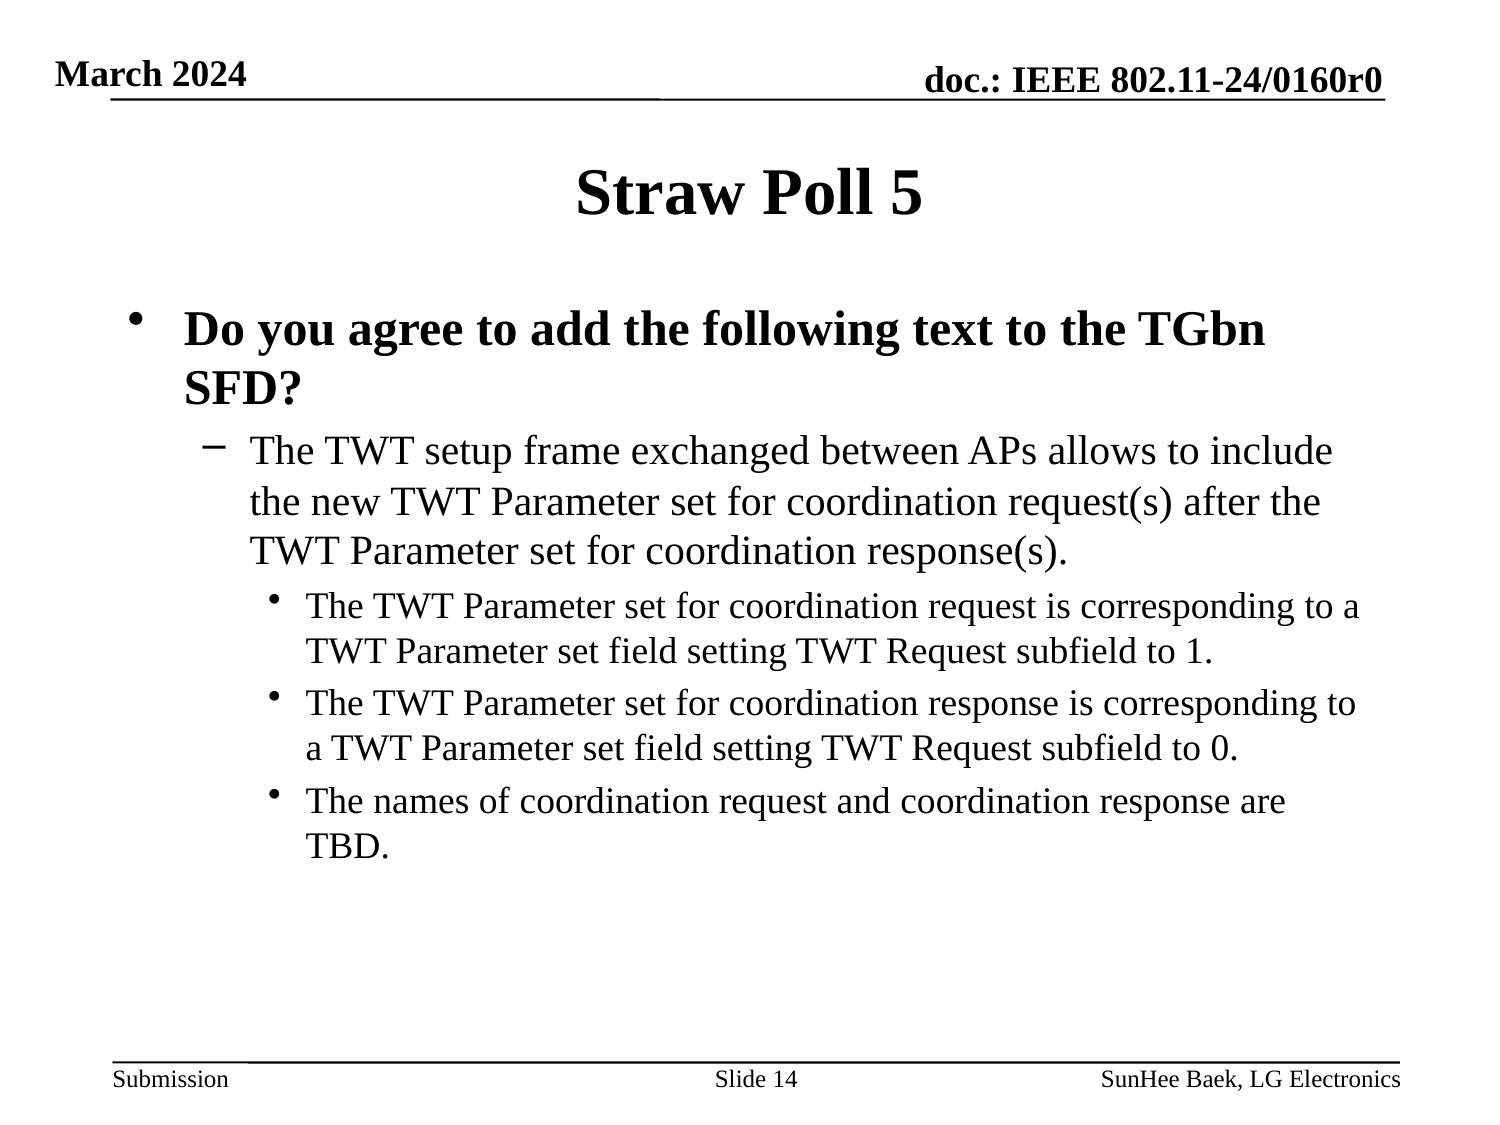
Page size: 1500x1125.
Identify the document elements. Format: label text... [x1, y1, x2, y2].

title Straw Poll 5 [112, 112, 1388, 263]
slide_number Slide 14 [712, 1061, 800, 1093]
list Do you agree to add the following text to the TGbn SFD? The TWT setup frame exchanged between APs allows to include the new TWT Parameter set for coordination request(s) after the TWT Parameter set for coordination response(s). The TWT Parameter set for coordination request is corresponding to a TWT Parameter set field setting TWT Request subfield to 1. The TWT Parameter set for coordination response is corresponding to a TWT Parameter set field setting TWT Request subfield to 0. The names of coordination request and coordination response are TBD. [112, 287, 1388, 1000]
footer SunHee Baek, LG Electronics [1089, 1061, 1402, 1093]
